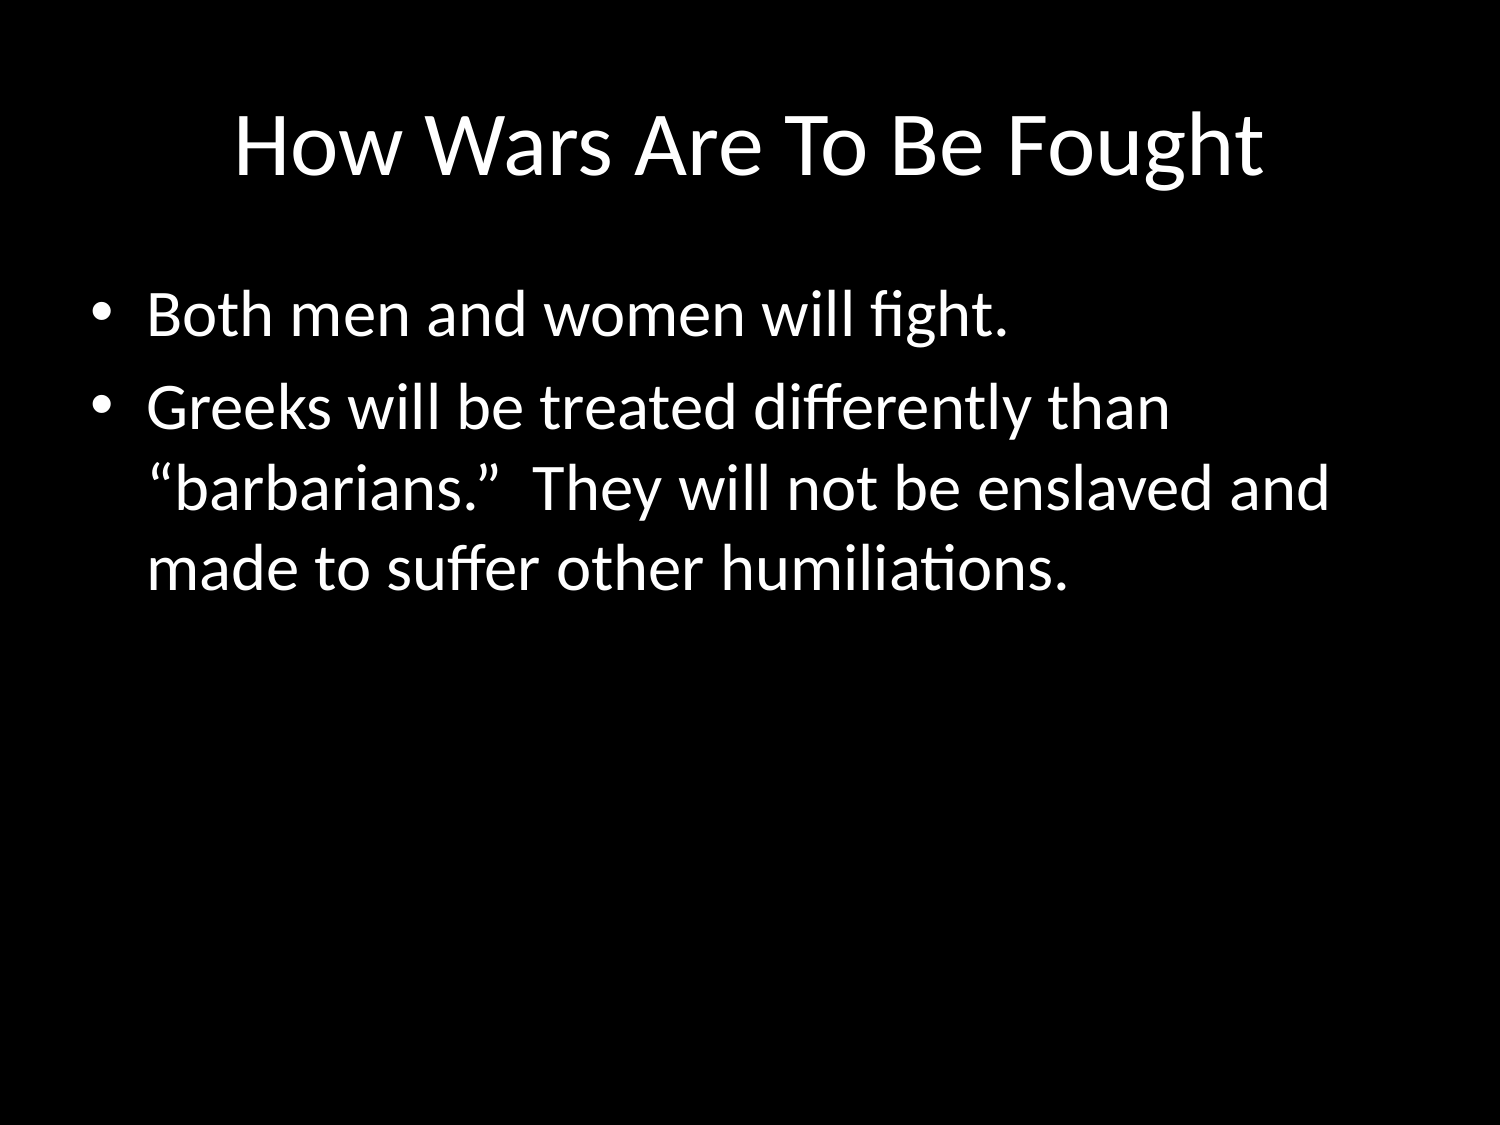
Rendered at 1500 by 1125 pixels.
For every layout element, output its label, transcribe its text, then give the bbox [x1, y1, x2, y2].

list Both men and women will fight. Greeks will be treated differently than “barbarians.” They will not be enslaved and made to suffer other humiliations. [75, 262, 1425, 1005]
title How Wars Are To Be Fought [75, 45, 1425, 233]
